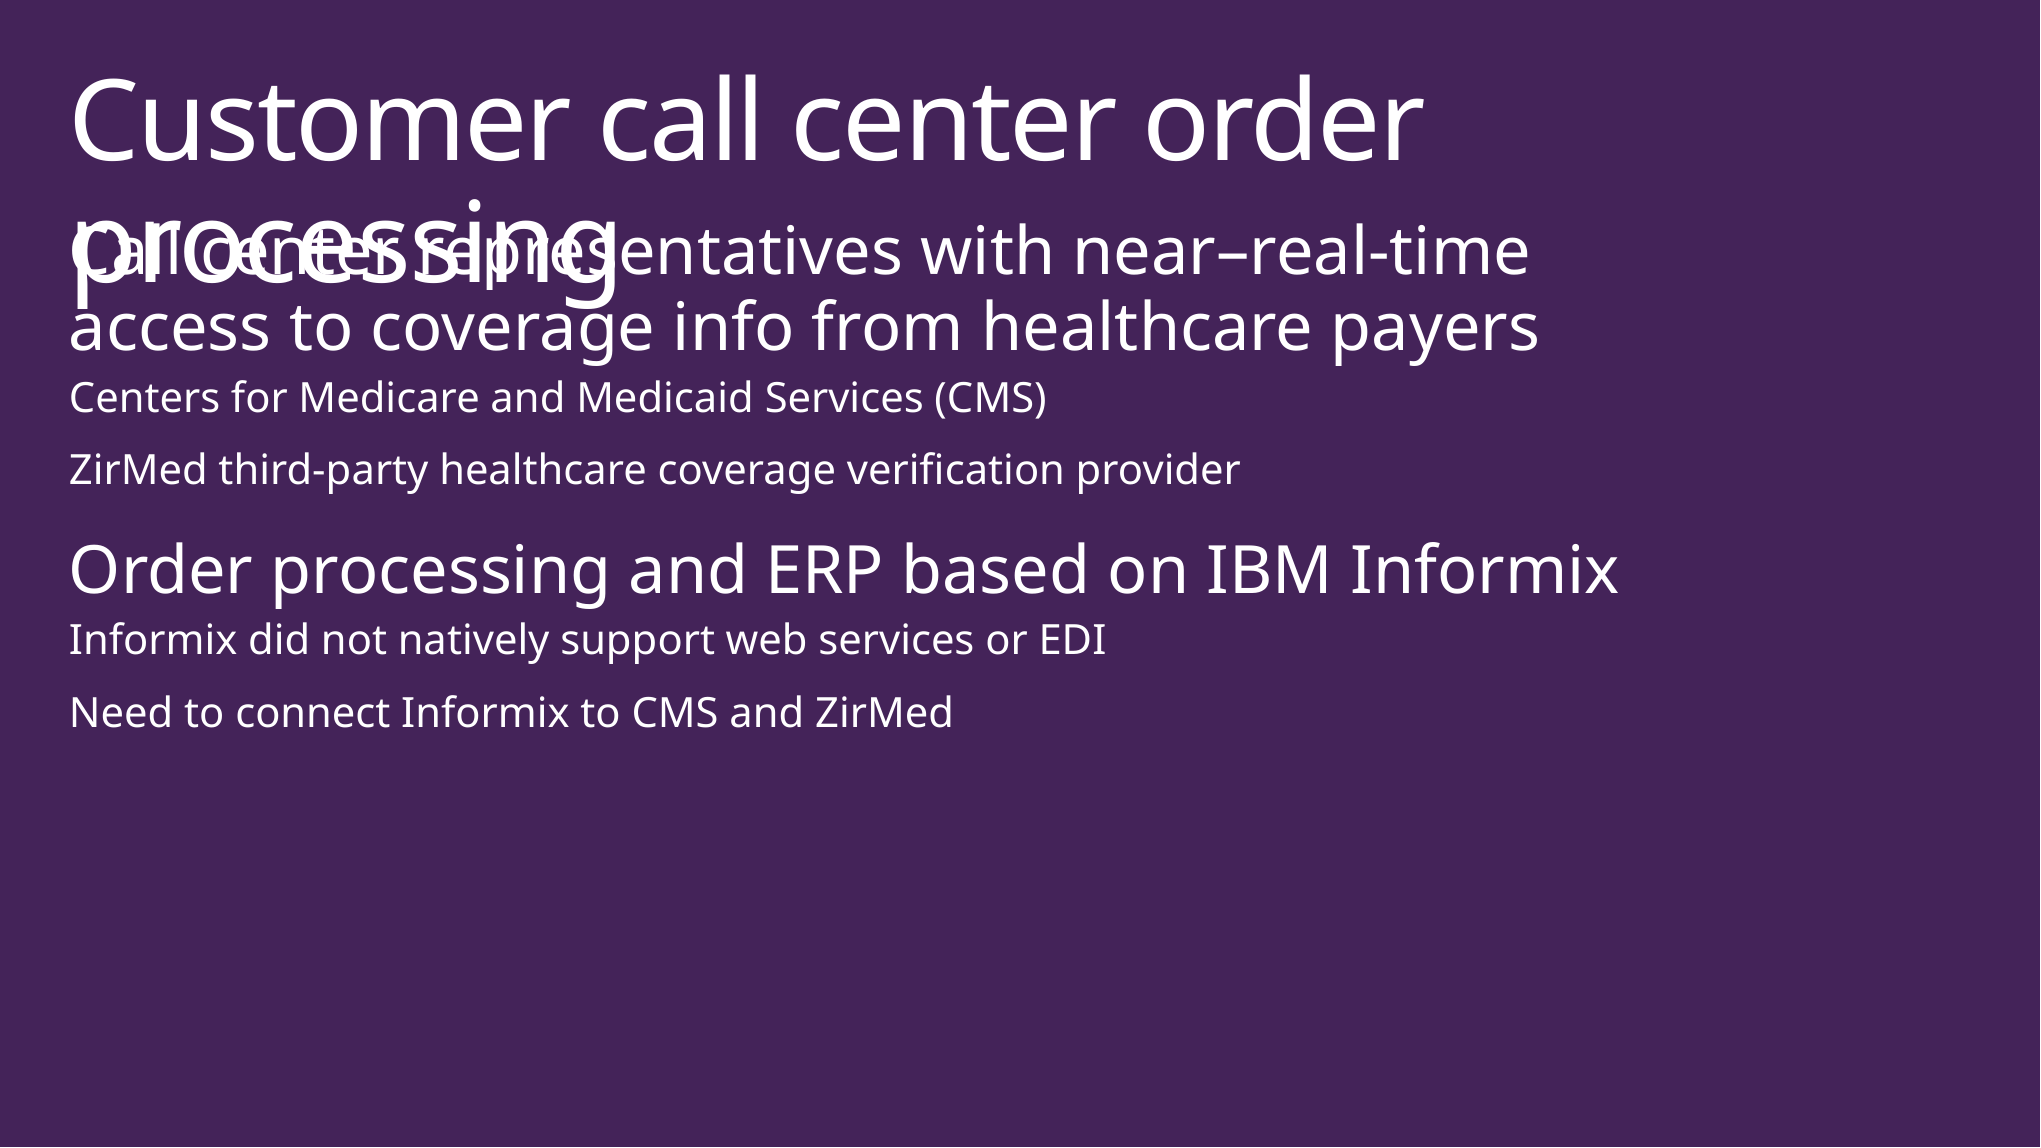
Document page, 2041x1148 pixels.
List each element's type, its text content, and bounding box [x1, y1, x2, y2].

title Customer call center order processing [45, 48, 1996, 199]
list Call center representatives with near–real-time access to coverage info from healthcare payers Centers for Medicare and Medicaid Services (CMS) ZirMed third-party healthcare coverage verification provider Order processing and ERP based on IBM Informix Informix did not natively support web services or EDI Need to connect Informix to CMS and ZirMed [45, 199, 1996, 900]
